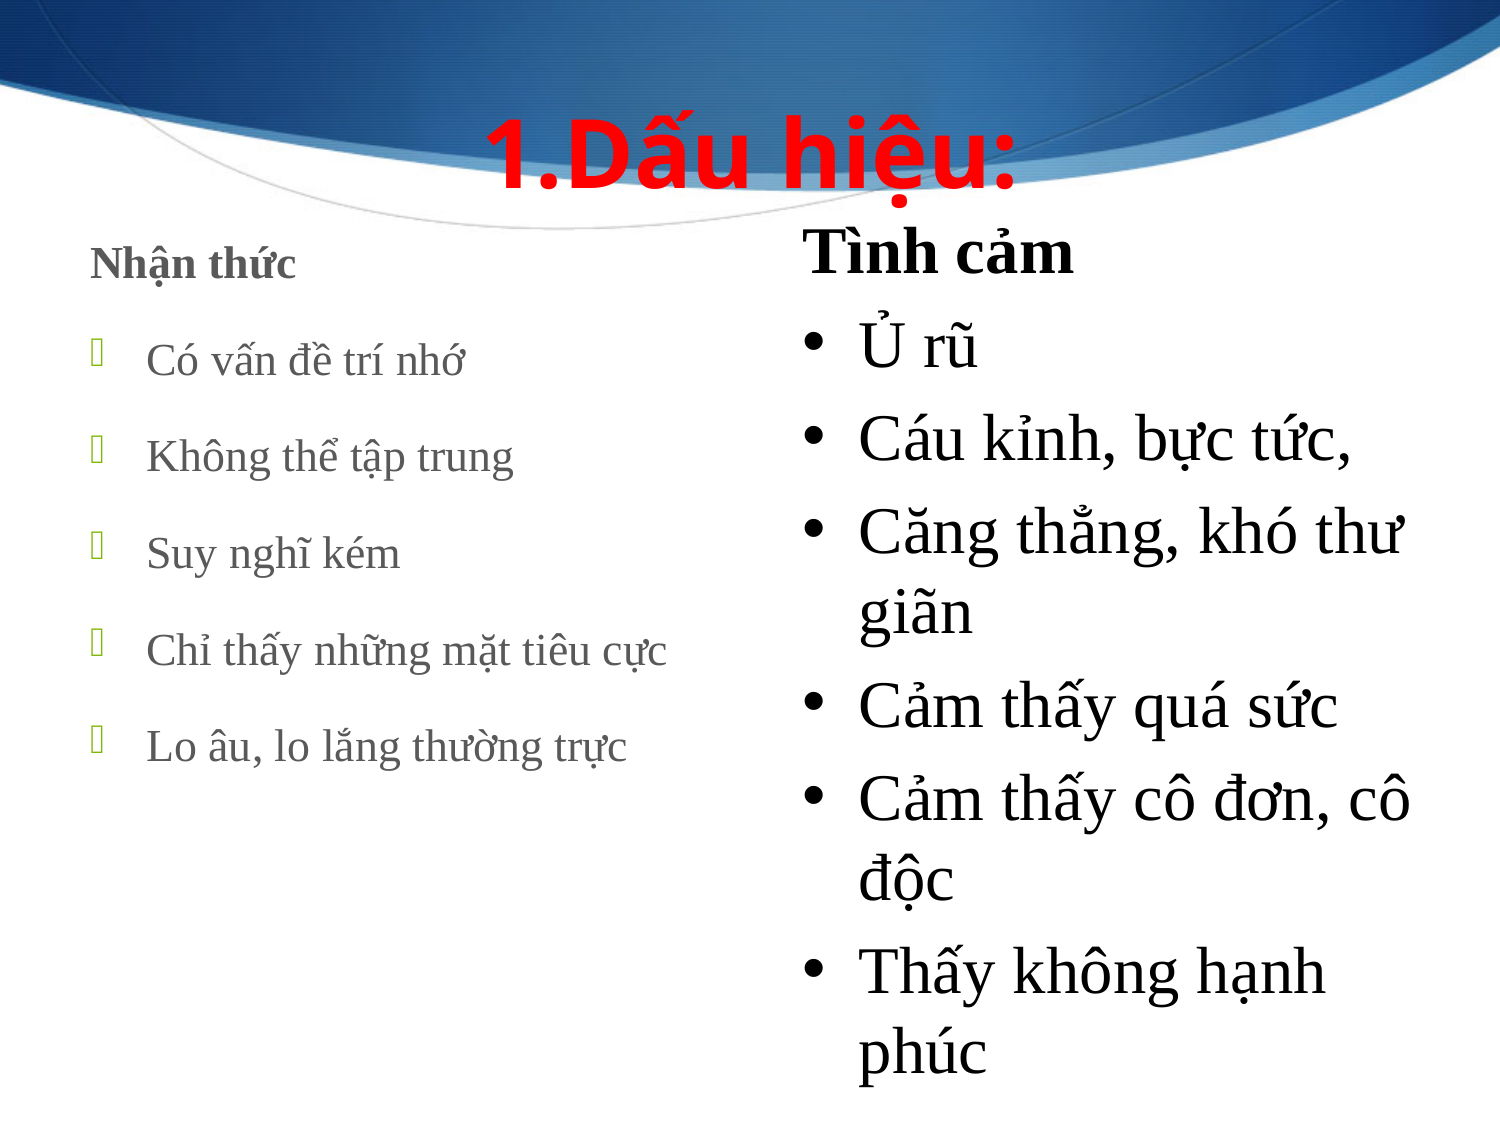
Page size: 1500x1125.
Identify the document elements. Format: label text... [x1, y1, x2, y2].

text_box Tình cảm Ủ rũ Cáu kỉnh, bực tức, Căng thẳng, khó thư giãn Cảm thấy quá sức Cảm thấy cô đơn, cô độc Thấy không hạnh phúc [787, 199, 1463, 943]
picture [0, 0, 1500, 1125]
list Nhận thức Có vấn đề trí nhớ Không thể tập trung Suy nghĩ kém Chỉ thấy những mặt tiêu cực Lo âu, lo lắng thường trực [75, 224, 725, 1050]
title 1.Dấu hiệu: [75, 56, 1425, 245]
